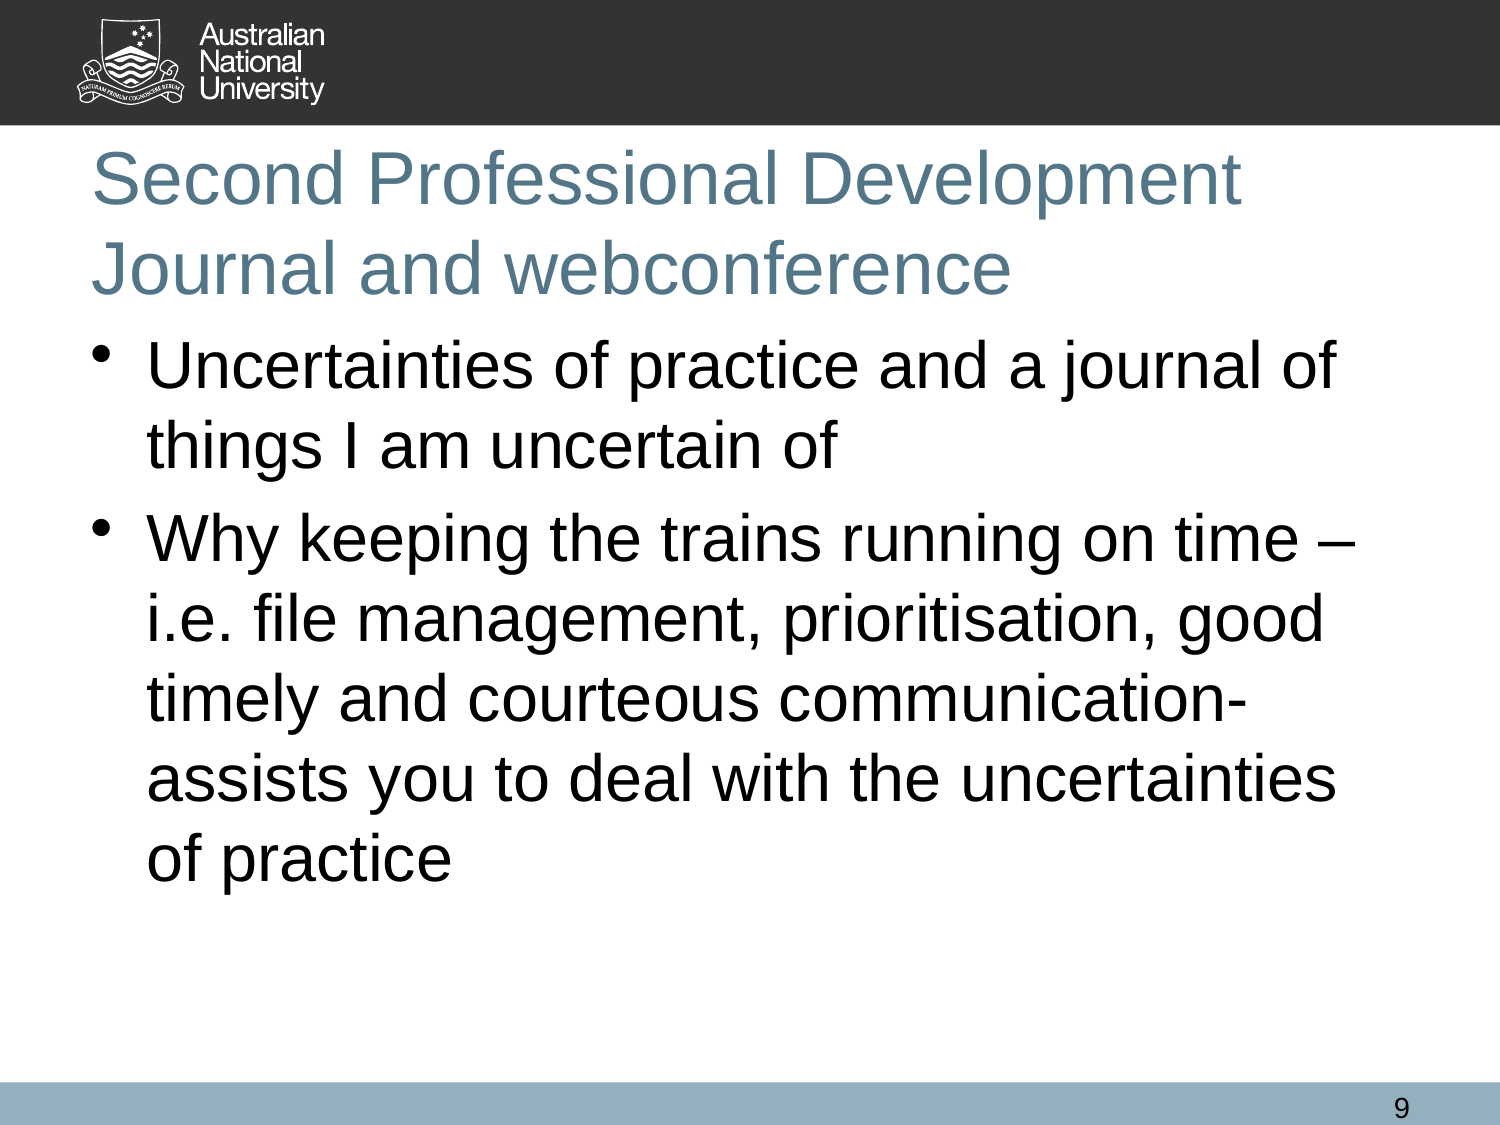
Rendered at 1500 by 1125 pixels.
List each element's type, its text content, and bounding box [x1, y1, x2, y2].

slide_number 9 [1328, 1082, 1425, 1118]
title Second Professional Development Journal and webconference [76, 125, 1427, 313]
list Uncertainties of practice and a journal of things I am uncertain of Why keeping the trains running on time – i.e. file management, prioritisation, good timely and courteous communication- assists you to deal with the uncertainties of practice [75, 314, 1425, 1005]
